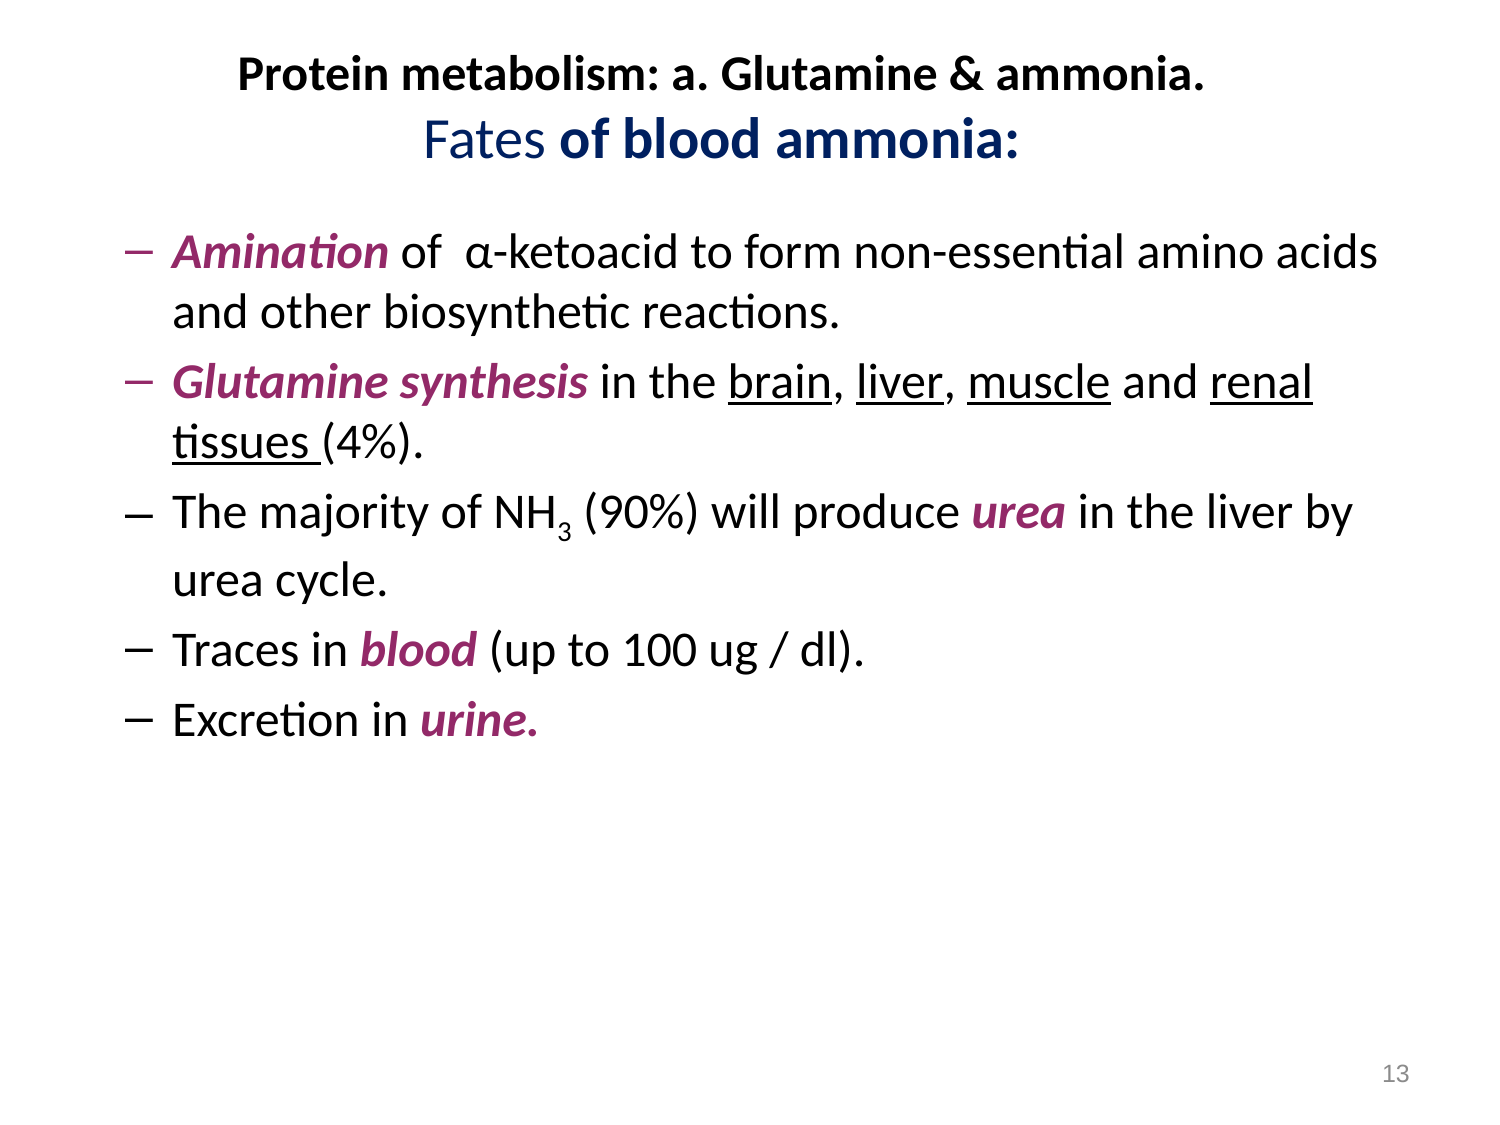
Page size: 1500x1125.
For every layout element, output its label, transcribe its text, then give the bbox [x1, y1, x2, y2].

slide_number 13 [1074, 1042, 1425, 1103]
title Protein metabolism: a. Glutamine & ammonia. Fates of blood ammonia: [46, 11, 1397, 200]
list Amination of α-ketoacid to form non-essential amino acids and other biosynthetic reactions. Glutamine synthesis in the brain, liver, muscle and renal tissues (4%). The majority of NH3 (90%) will produce urea in the liver by urea cycle. Traces in blood (up to 100 ug / dl). Excretion in urine. [35, 210, 1463, 1016]
